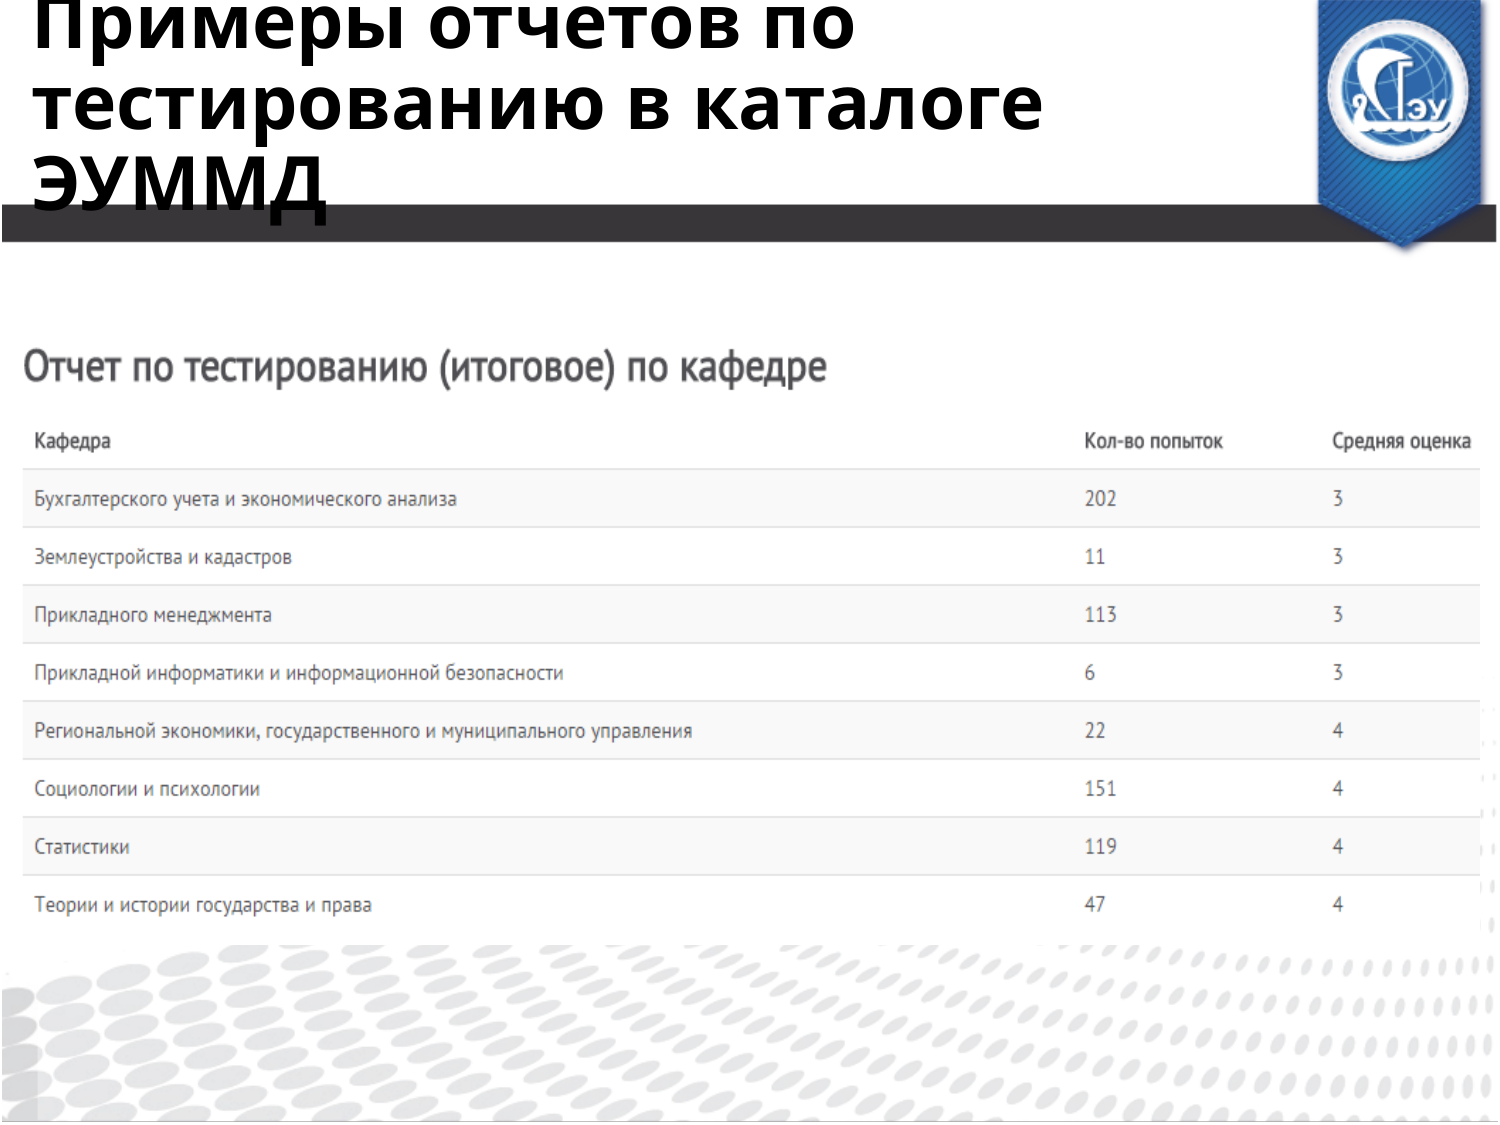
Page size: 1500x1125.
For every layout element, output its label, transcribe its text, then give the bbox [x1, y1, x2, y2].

picture [2, 0, 1498, 1125]
title Примеры отчетов по тестированию в каталоге ЭУММД [16, 16, 1296, 194]
